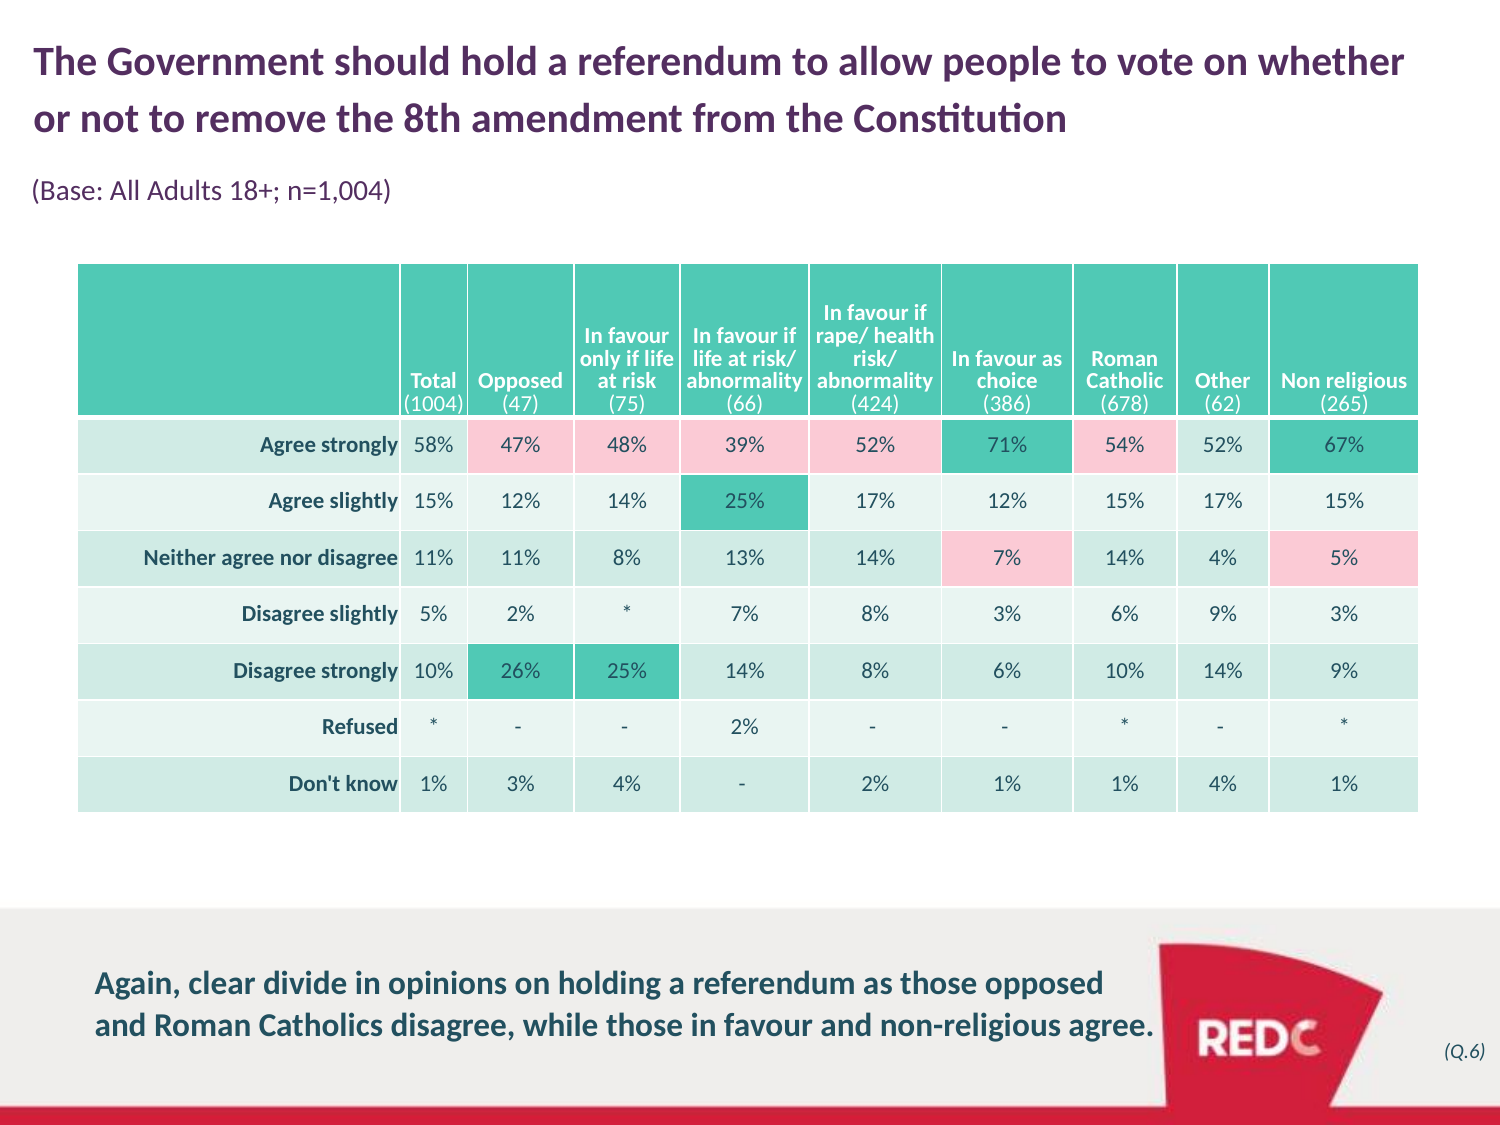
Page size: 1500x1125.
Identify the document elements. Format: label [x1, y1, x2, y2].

table_cell [1074, 531, 1176, 586]
table_cell [942, 701, 1072, 756]
table_cell [942, 531, 1072, 586]
table_cell [401, 475, 467, 530]
table_cell [401, 420, 467, 473]
text_box [1428, 1029, 1500, 1070]
table_cell [1074, 644, 1176, 699]
table_header [1178, 264, 1268, 415]
table_cell [681, 757, 808, 812]
table_cell [1074, 588, 1176, 643]
table_header [942, 264, 1072, 415]
picture [0, 0, 1500, 1125]
table_cell [468, 757, 573, 812]
table_cell [810, 420, 941, 473]
list [94, 959, 1158, 1085]
table_cell [942, 644, 1072, 699]
table_cell [401, 531, 467, 586]
table_cell [1178, 531, 1268, 586]
table_cell [1178, 420, 1268, 473]
table_cell [681, 644, 808, 699]
table_cell [575, 701, 679, 756]
table_header [1074, 264, 1176, 415]
text_box [31, 171, 393, 207]
table_cell [401, 701, 467, 756]
table_header [1270, 264, 1418, 415]
table_cell [810, 701, 941, 756]
table_cell [575, 588, 679, 643]
table_cell [575, 531, 679, 586]
table_cell [1074, 475, 1176, 530]
table_cell [1270, 757, 1418, 812]
table_cell [575, 475, 679, 530]
table_cell [1074, 757, 1176, 812]
table_cell [575, 757, 679, 812]
table_cell [810, 531, 941, 586]
table_cell [681, 420, 808, 473]
table_cell [1074, 420, 1176, 473]
table_cell [681, 701, 808, 756]
table_cell [1270, 475, 1418, 530]
table_cell [78, 475, 399, 530]
table_cell [942, 588, 1072, 643]
table_cell [468, 701, 573, 756]
table_cell [468, 531, 573, 586]
table_cell [1178, 475, 1268, 530]
table_header [401, 264, 467, 415]
table_header [575, 264, 679, 415]
table_header [468, 264, 573, 415]
table_cell [468, 588, 573, 643]
table_header [810, 264, 941, 415]
table_cell [468, 644, 573, 699]
table_cell [1270, 644, 1418, 699]
table_cell [78, 757, 399, 812]
table_cell [1178, 701, 1268, 756]
table_cell [810, 588, 941, 643]
table_cell [1270, 531, 1418, 586]
table_cell [401, 644, 467, 699]
table_cell [78, 644, 399, 699]
table_cell [78, 420, 399, 473]
table_cell [401, 757, 467, 812]
table_cell [401, 588, 467, 643]
table_cell [575, 644, 679, 699]
text_box [33, 34, 1416, 141]
table_cell [468, 475, 573, 530]
table_cell [1178, 757, 1268, 812]
table_cell [810, 475, 941, 530]
table_cell [1178, 644, 1268, 699]
table_cell [681, 588, 808, 643]
table_cell [681, 475, 808, 530]
table_cell [681, 531, 808, 586]
table_cell [1074, 701, 1176, 756]
table_cell [1270, 701, 1418, 756]
table_cell [1270, 420, 1418, 473]
table_cell [78, 701, 399, 756]
table_cell [810, 644, 941, 699]
table_header [78, 264, 399, 415]
table_header [681, 264, 808, 415]
table_cell [942, 757, 1072, 812]
table_cell [1270, 588, 1418, 643]
table_cell [942, 475, 1072, 530]
table_cell [78, 588, 399, 643]
table_cell [942, 420, 1072, 473]
table_cell [78, 531, 399, 586]
table_cell [575, 420, 679, 473]
table_cell [1178, 588, 1268, 643]
table_cell [810, 757, 941, 812]
table_cell [468, 420, 573, 473]
